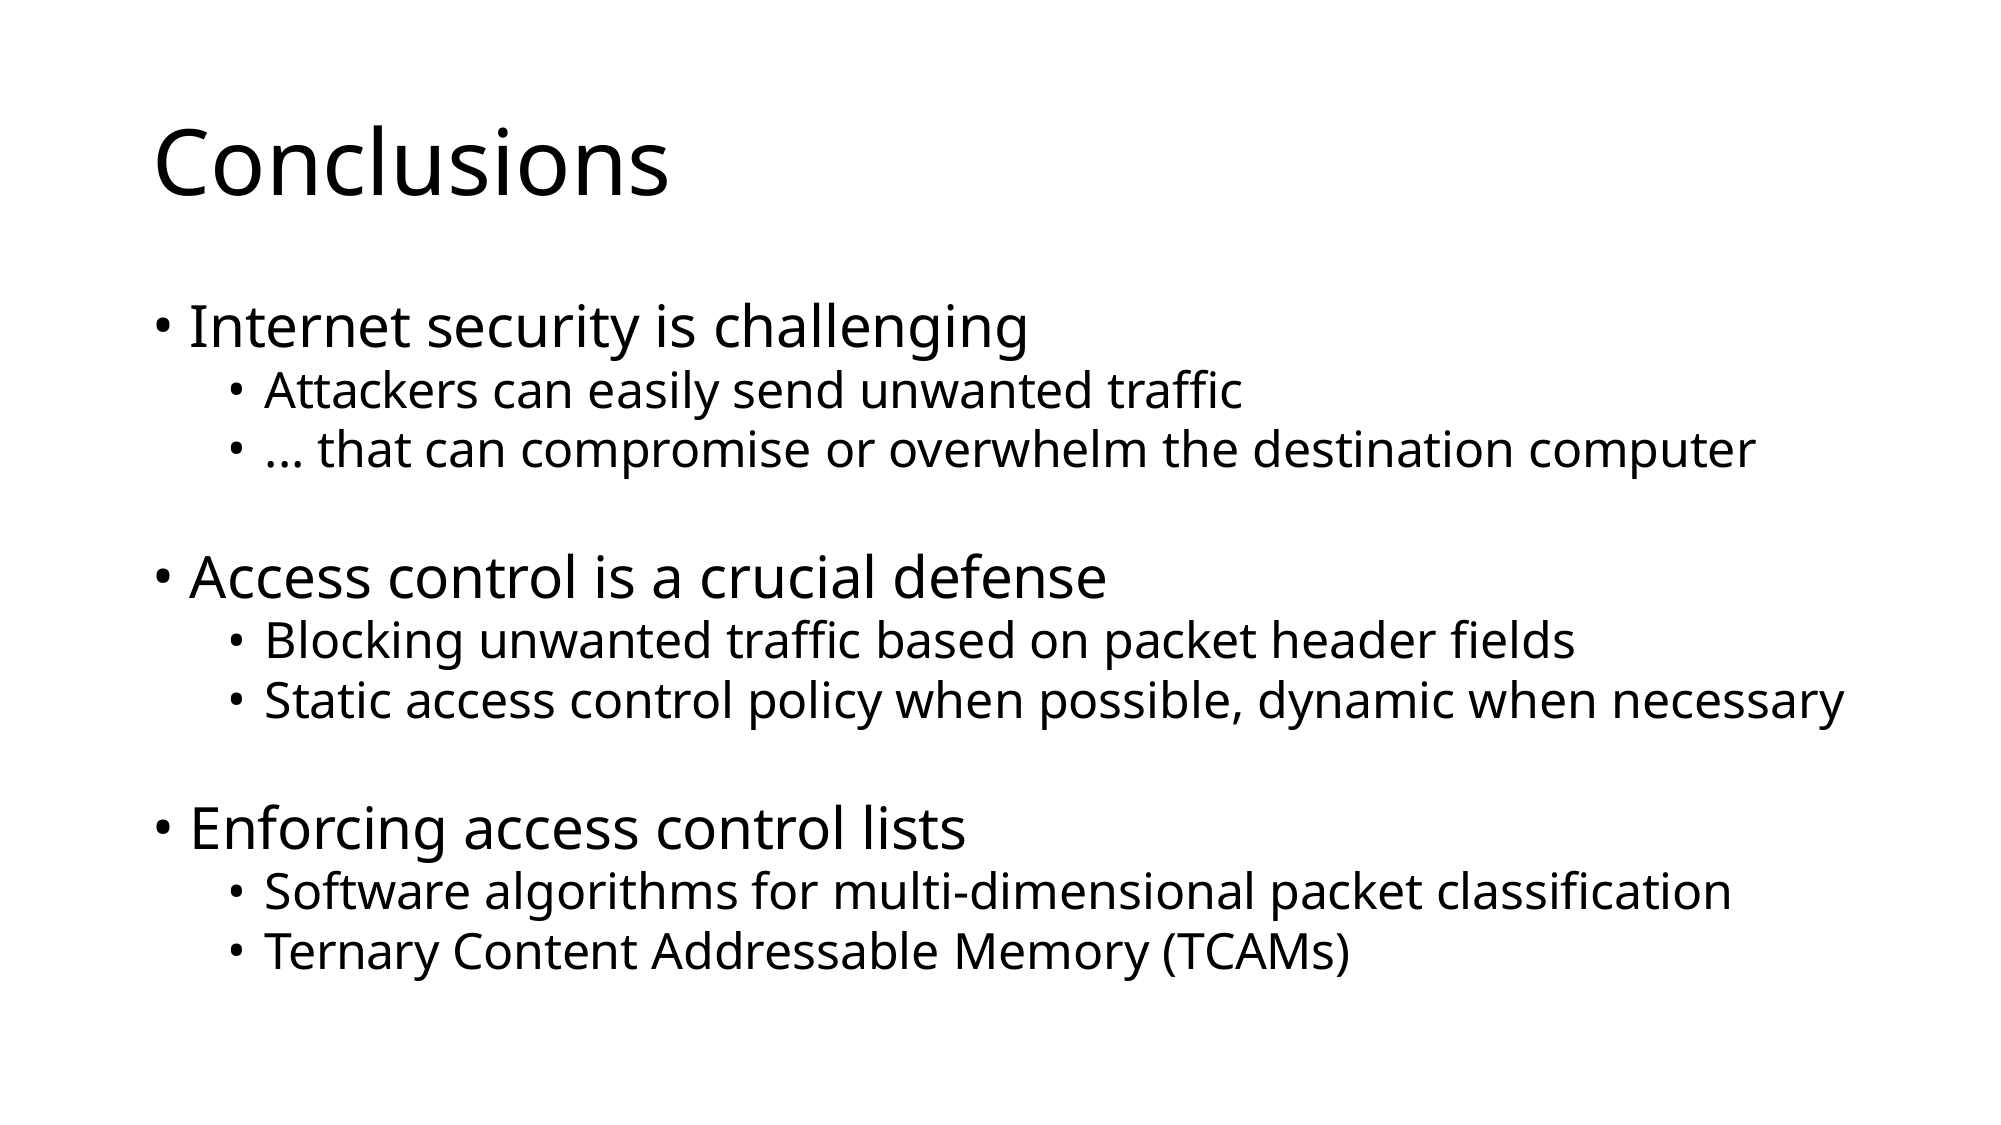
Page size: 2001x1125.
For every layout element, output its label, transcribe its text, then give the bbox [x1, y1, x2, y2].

title Conclusions [150, 62, 1084, 253]
text_box Internet security is challenging Attackers can easily send unwanted traffic ... that can compromise or overwhelm the destination computer Access control is a crucial defense Blocking unwanted traffic based on packet header fields Static access control policy when possible, dynamic when necessary Enforcing access control lists Software algorithms for multi-dimensional packet classification Ternary Content Addressable Memory (TCAMs) [150, 288, 1938, 980]
